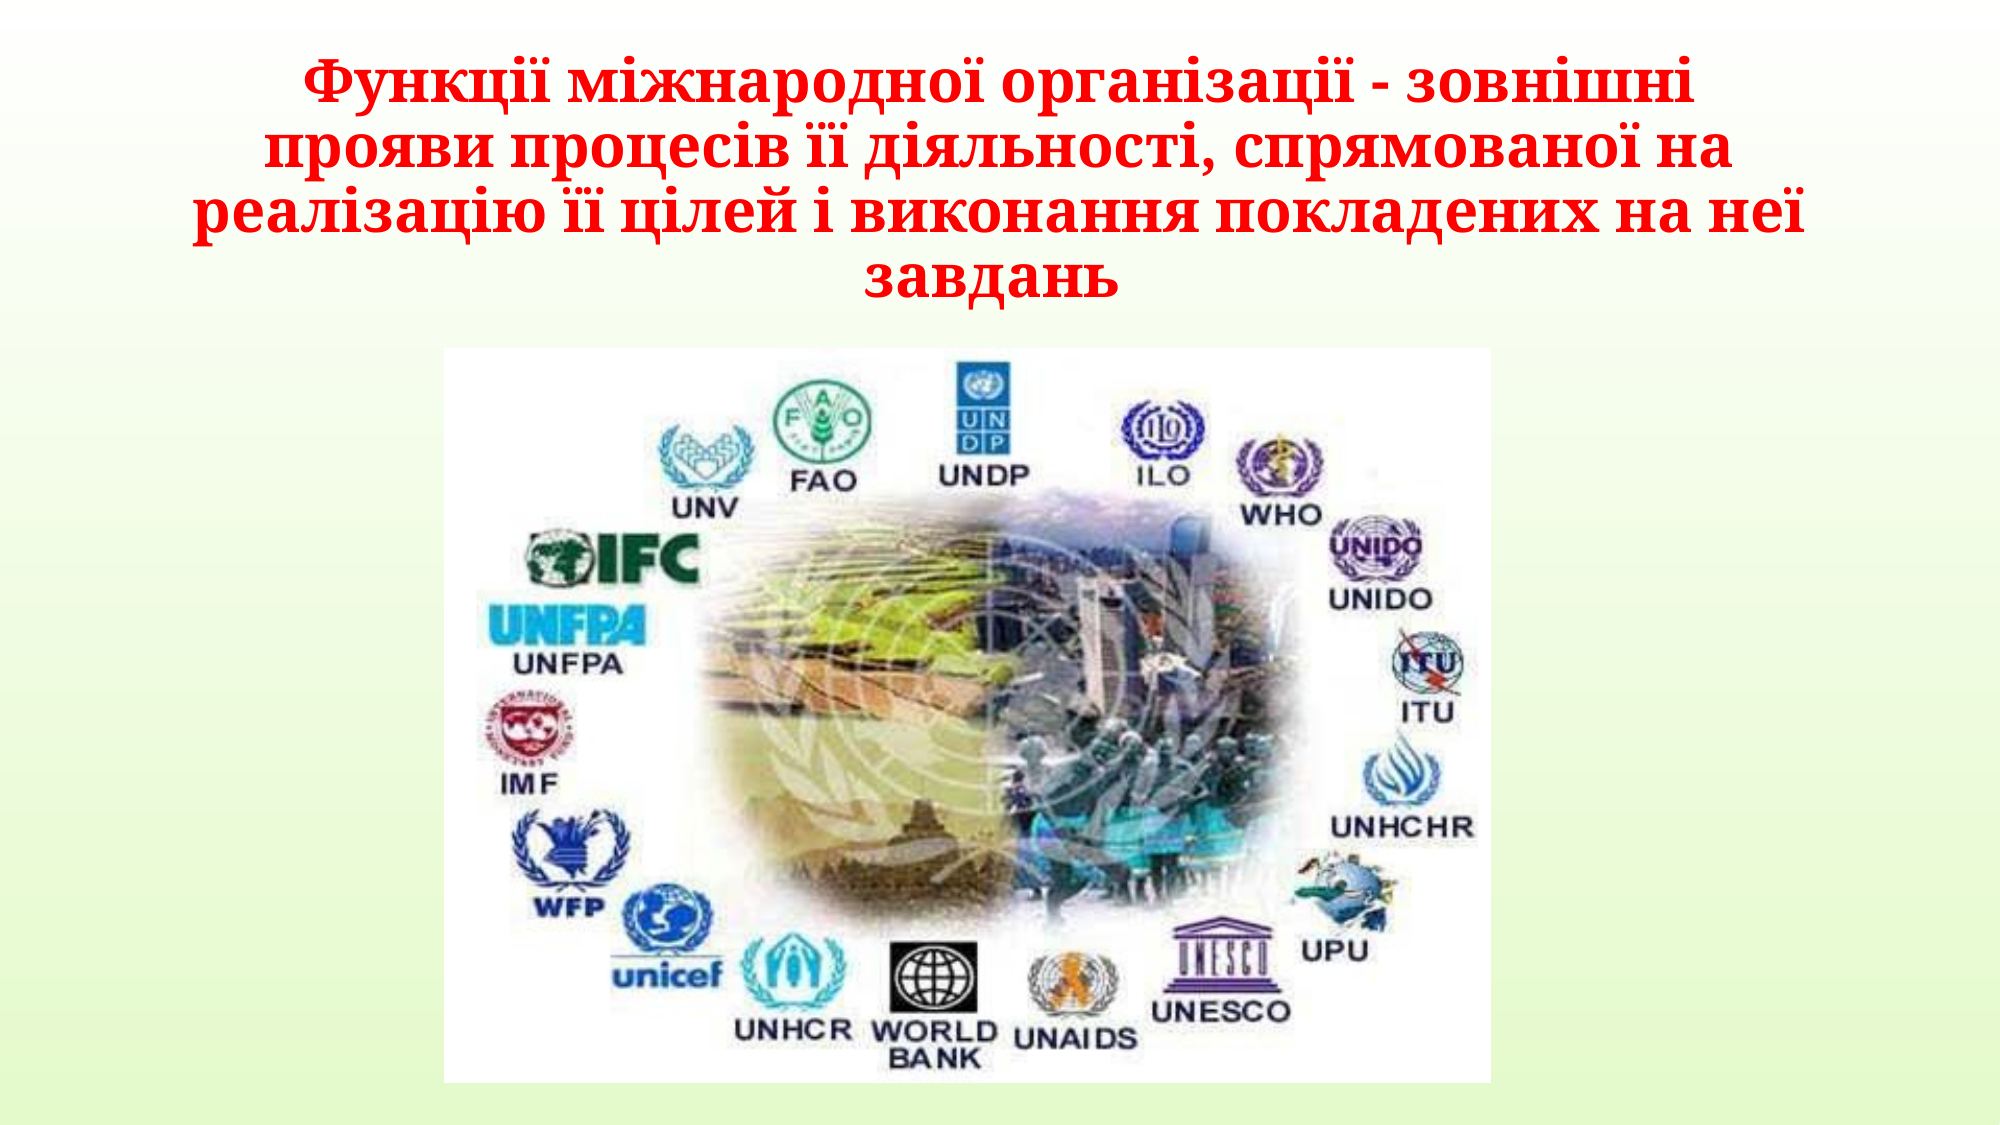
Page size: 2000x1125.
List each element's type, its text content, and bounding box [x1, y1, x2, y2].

picture [444, 348, 1491, 1083]
title Функції міжнародної організації - зовнішні прояви процесів її діяльності, спрямованої на реалізацію її цілей і виконання покладених на неї завдань [167, 42, 1832, 318]
